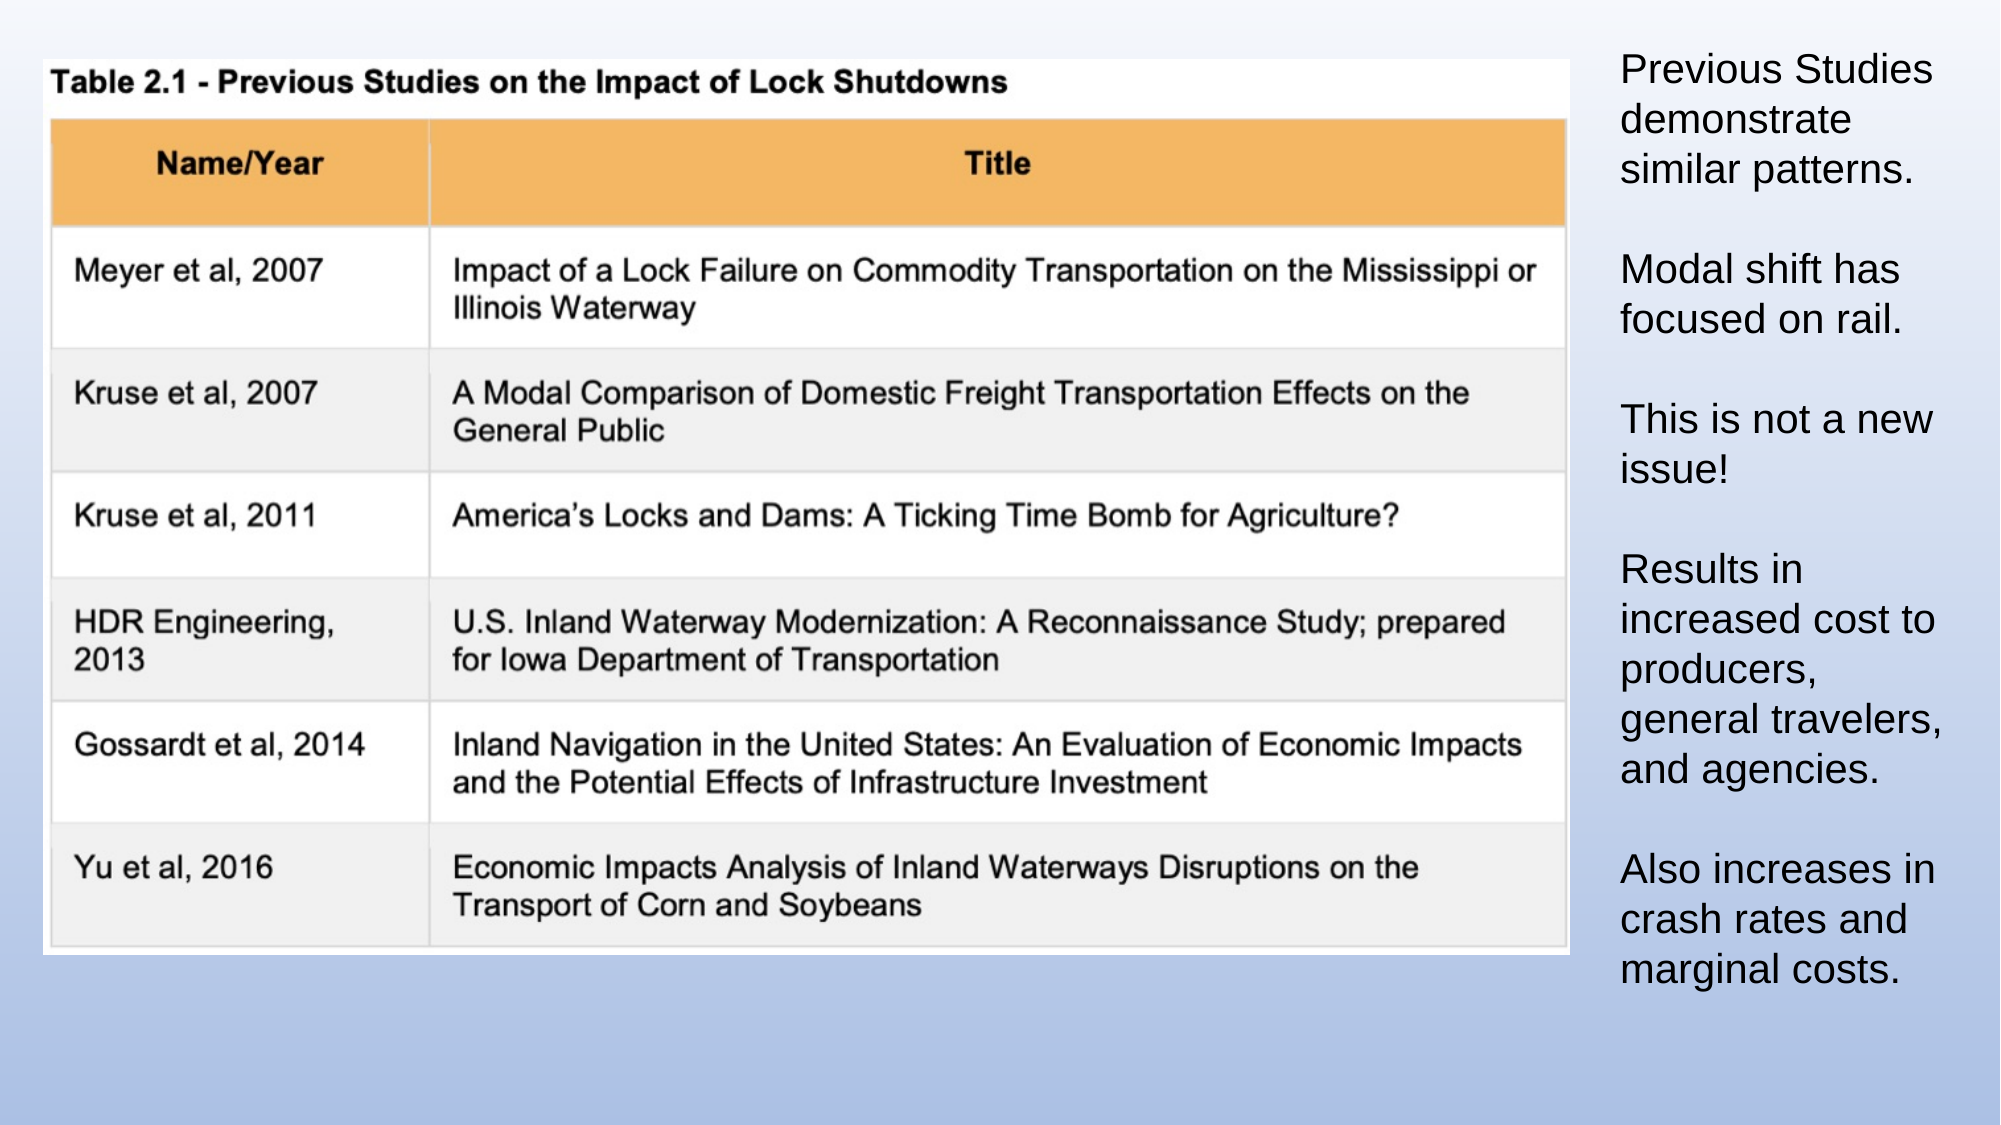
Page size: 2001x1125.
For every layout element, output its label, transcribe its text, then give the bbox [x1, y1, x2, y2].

text_box Previous Studies demonstrate similar patterns. Modal shift has focused on rail. This is not a new issue! Results in increased cost to producers, general travelers, and agencies. Also increases in crash rates and marginal costs. [1605, 34, 1979, 1050]
picture [43, 59, 1570, 955]
